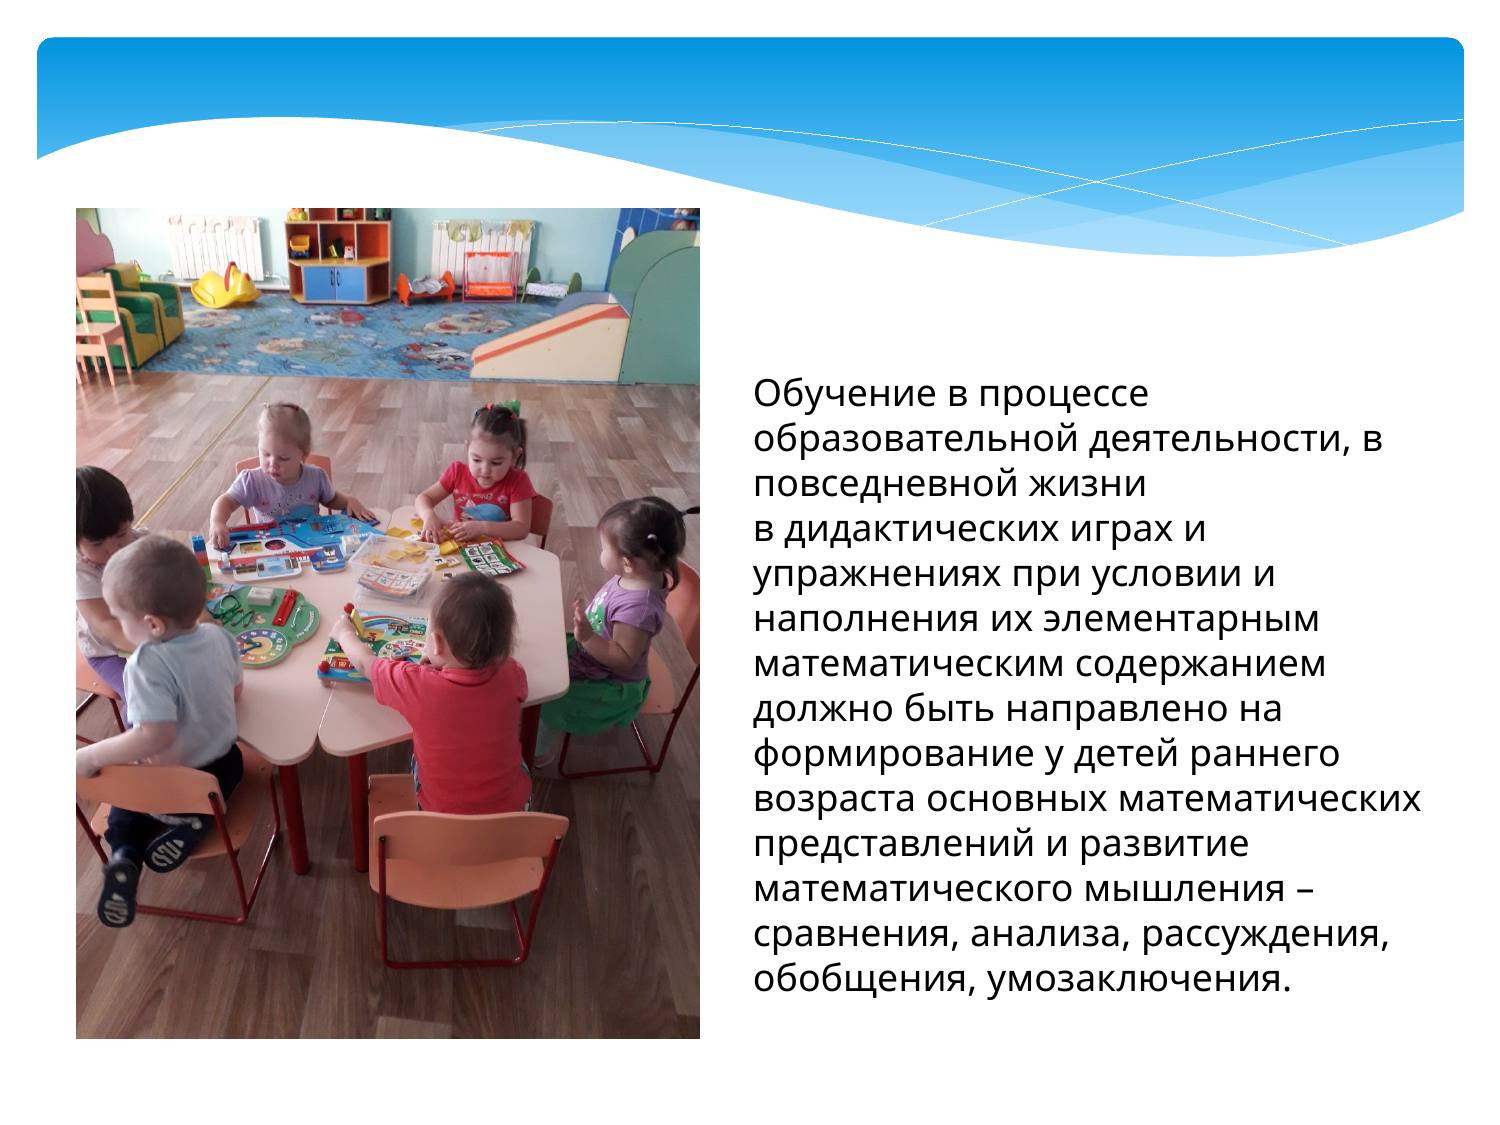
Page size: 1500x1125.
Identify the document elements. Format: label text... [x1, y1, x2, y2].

picture [76, 207, 700, 1039]
text_box Обучение в процессе образовательной деятельности, в повседневной жизни в дидактических играх и упражнениях при условии и наполнения их элементарным математическим содержанием должно быть направлено на формирование у детей раннего возраста основных математических представлений и развитие математического мышления – сравнения, анализа, рассуждения, обобщения, умозаключения. [738, 361, 1459, 1007]
